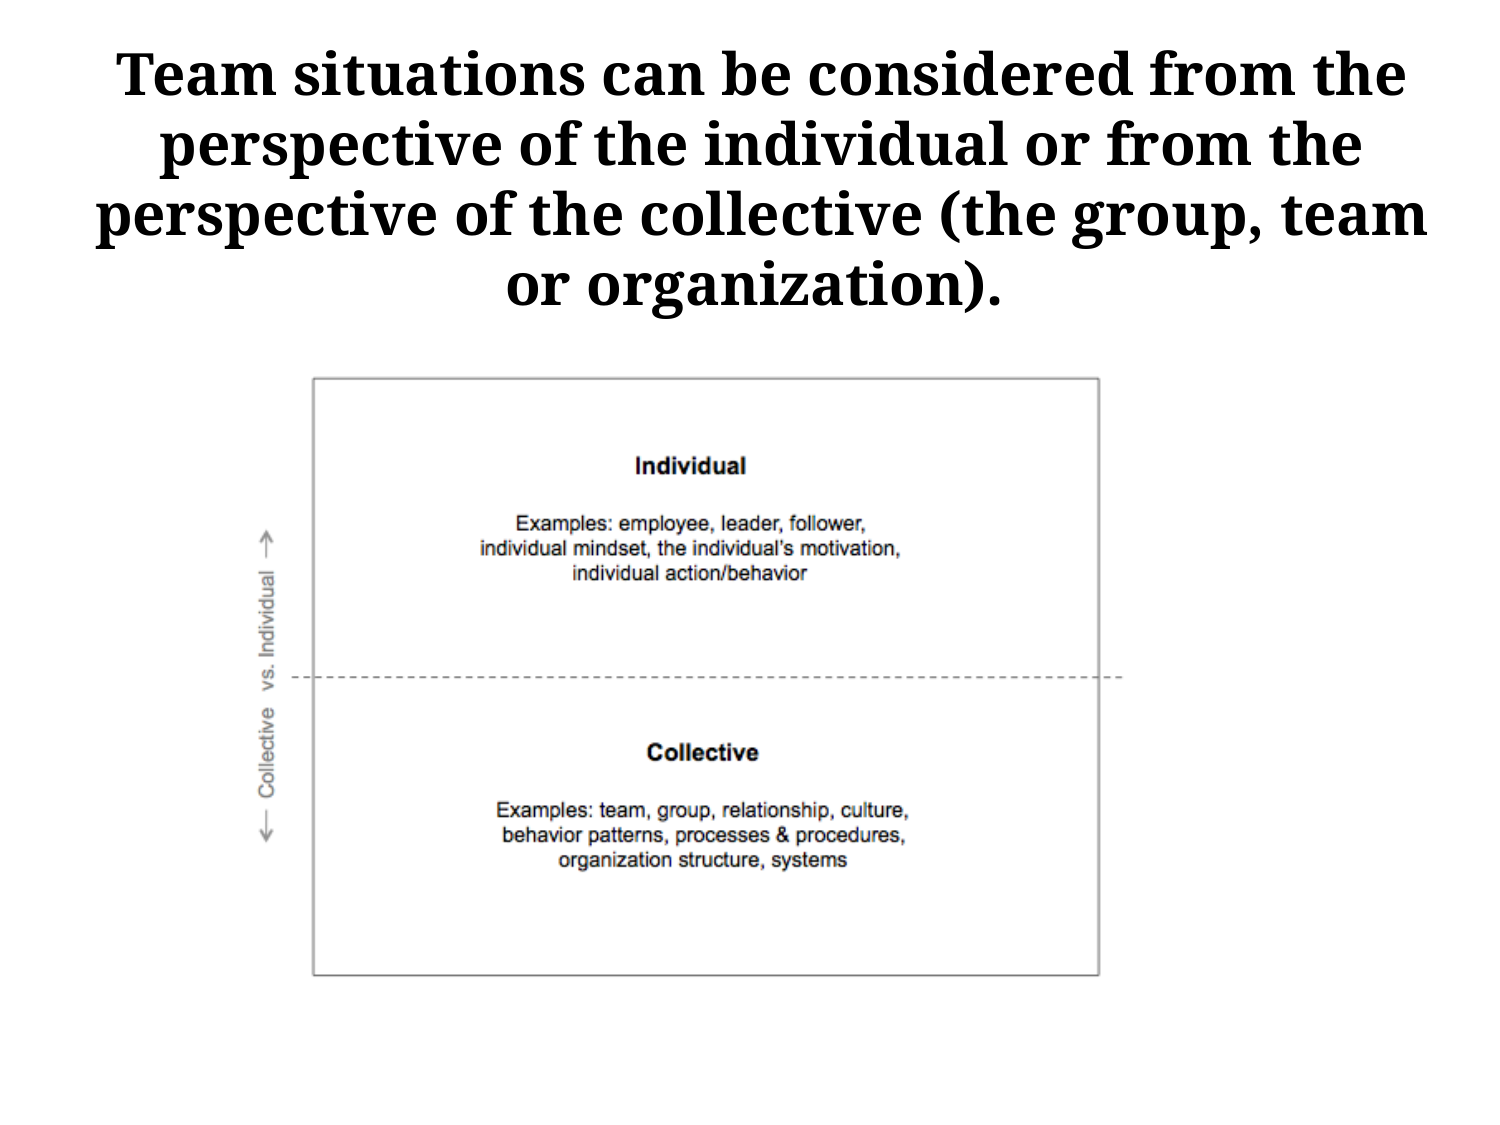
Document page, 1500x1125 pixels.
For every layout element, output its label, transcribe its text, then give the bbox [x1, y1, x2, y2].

picture [249, 337, 1162, 1013]
text_box Quadrants Team situations can be considered from the perspective of the individual or from the perspective of the collective (the group, team or organization). [49, 0, 1475, 385]
